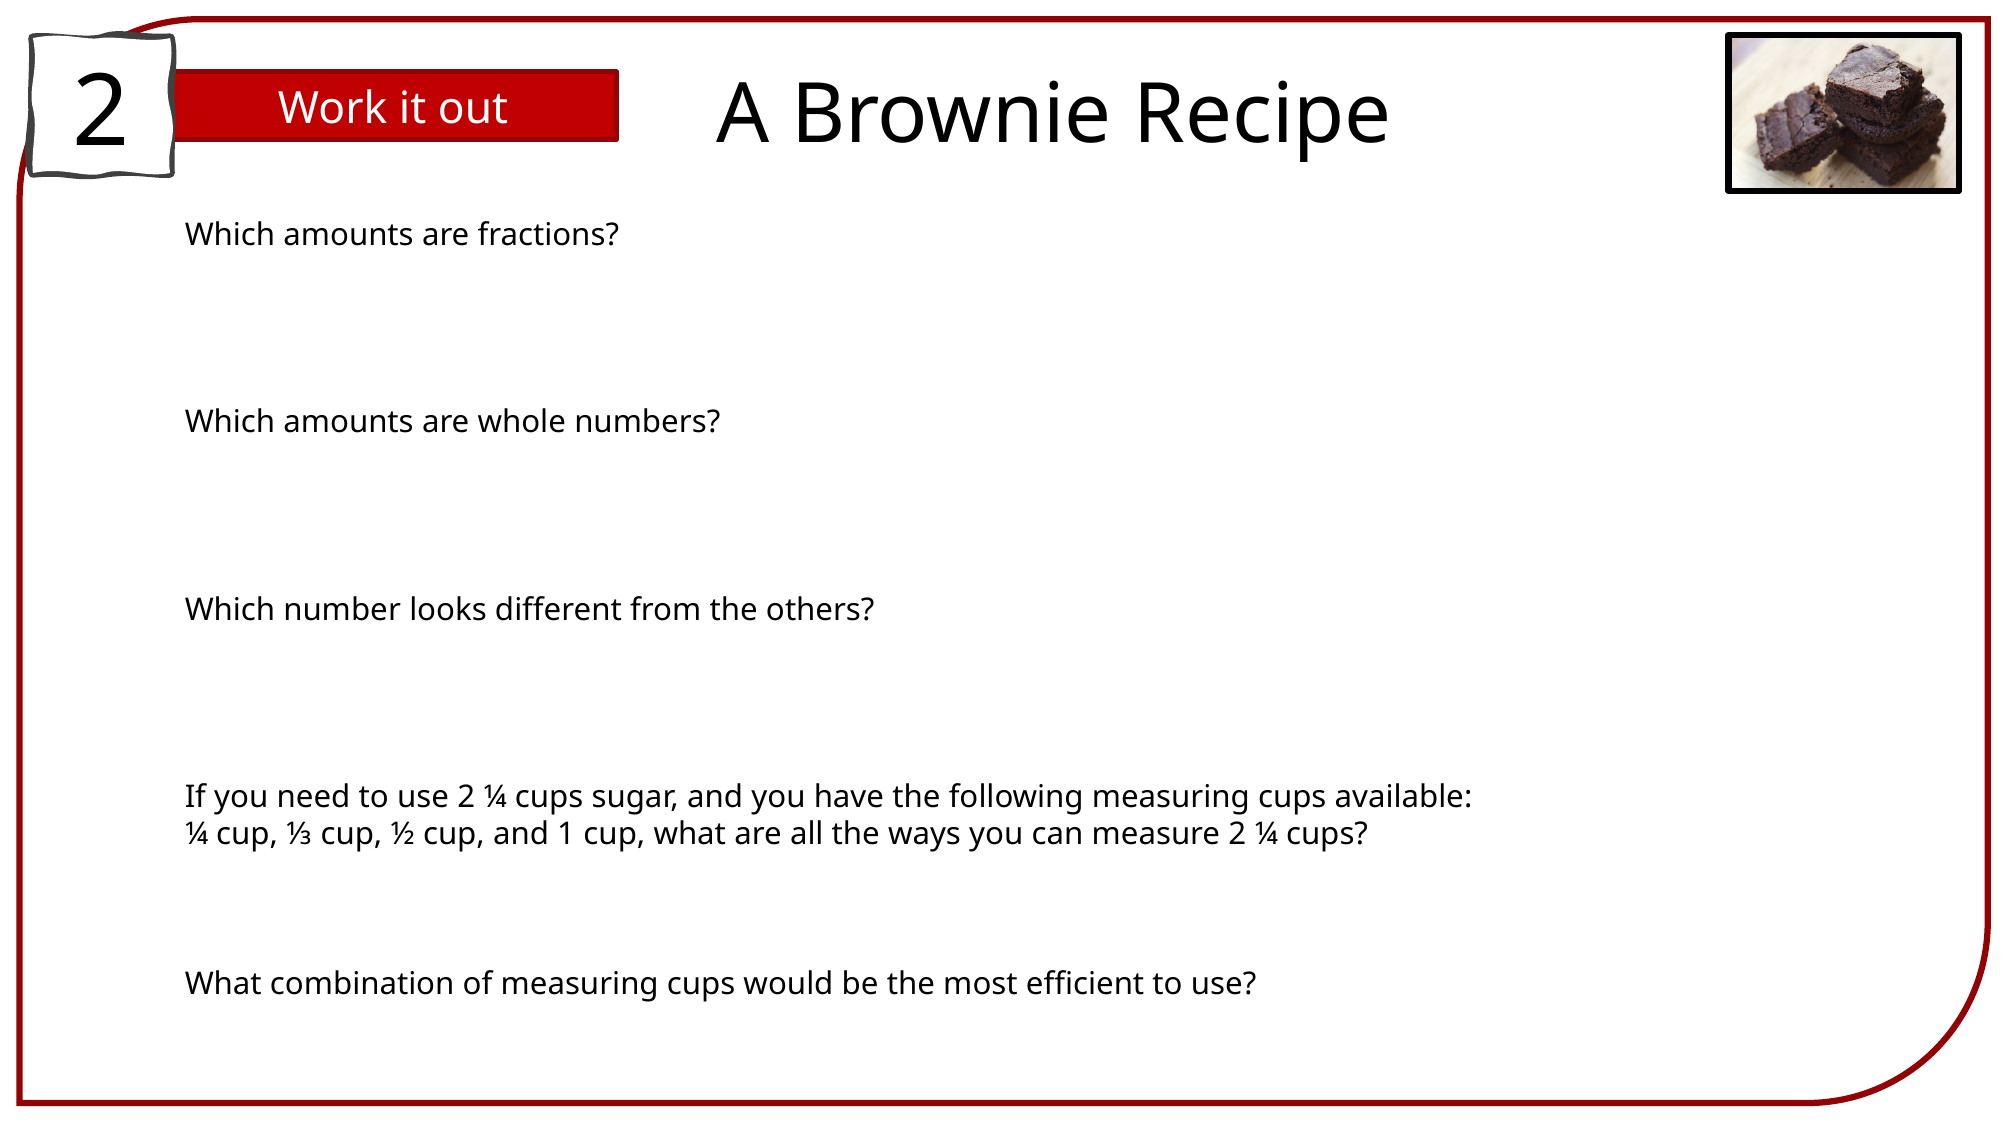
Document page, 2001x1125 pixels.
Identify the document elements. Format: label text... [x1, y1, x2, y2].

text_box [18, 18, 1989, 1105]
text_box Work it out [170, 71, 616, 140]
text_box Which amounts are fractions? Which amounts are whole numbers? Which number looks different from the others? If you need to use 2 ¼ cups sugar, and you have the following measuring cups available: ¼ cup, ⅓ cup, ½ cup, and 1 cup, what are all the ways you can measure 2 ¼ cups? What combination of measuring cups would be the most efficient to use? [170, 207, 1492, 1046]
picture [1731, 37, 1956, 188]
text_box A Brownie Recipe [616, 51, 1492, 167]
text_box 2 [29, 35, 173, 175]
